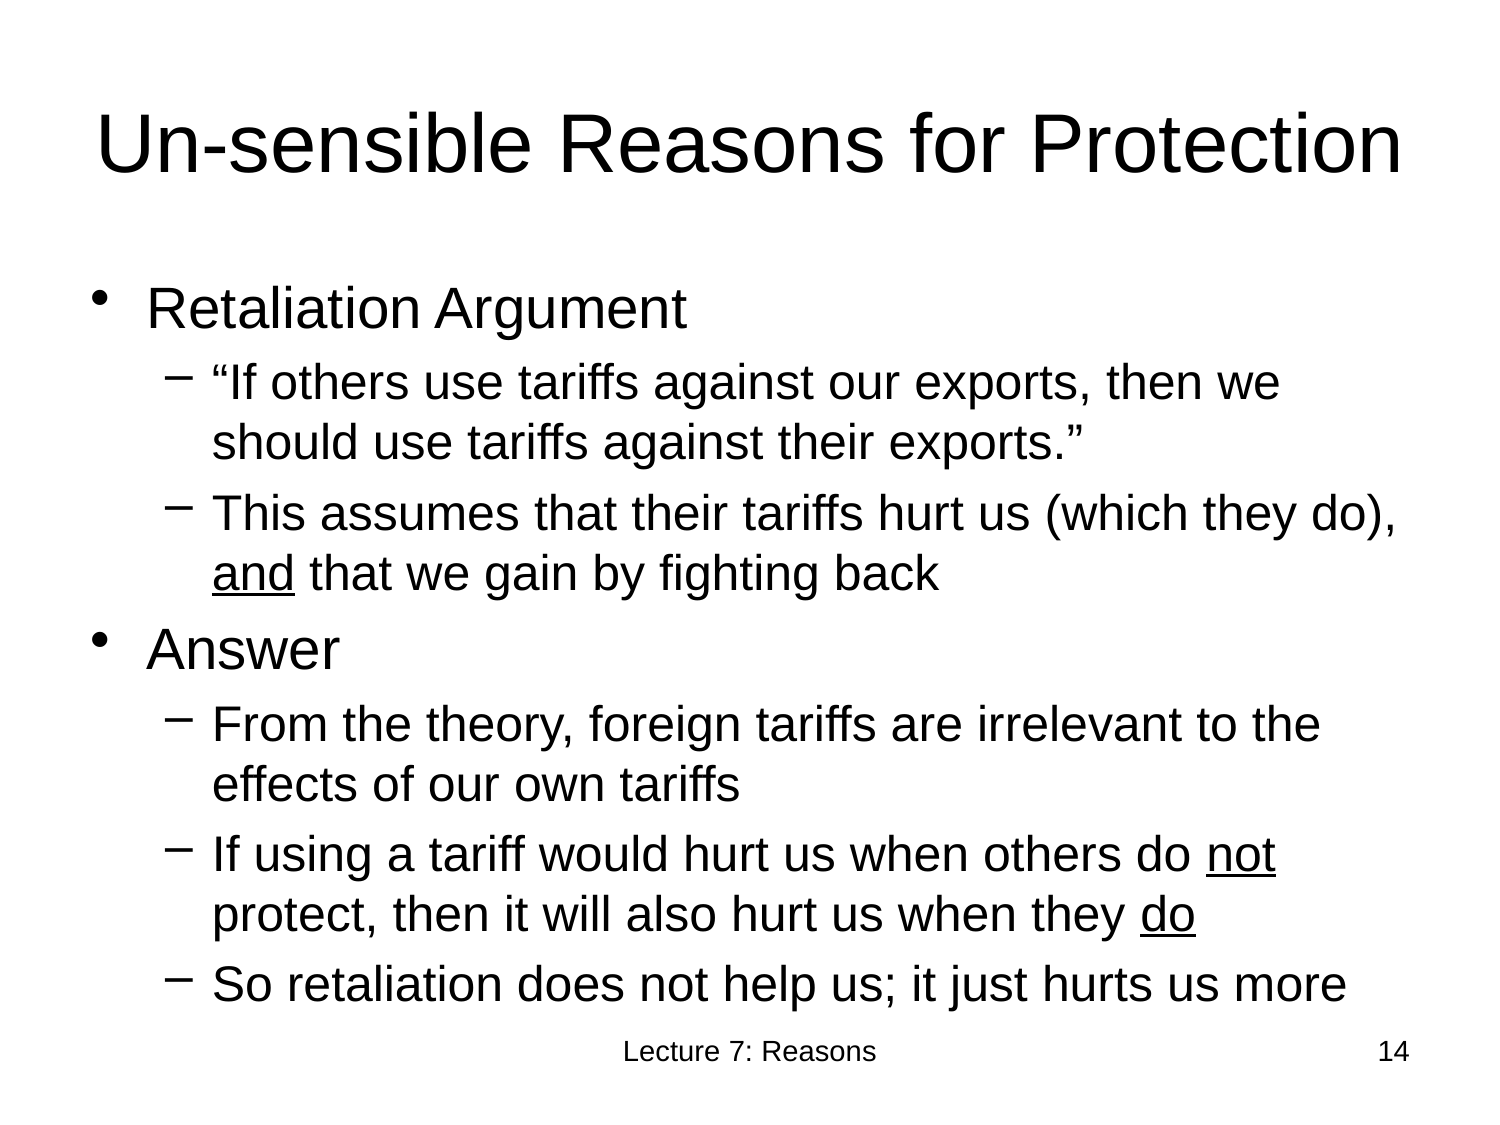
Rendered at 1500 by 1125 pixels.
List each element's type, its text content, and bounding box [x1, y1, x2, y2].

slide_number 14 [1074, 1024, 1426, 1103]
title Un-sensible Reasons for Protection [74, 44, 1426, 233]
footer Lecture 7: Reasons [512, 1024, 988, 1103]
list Retaliation Argument “If others use tariffs against our exports, then we should use tariffs against their exports.” This assumes that their tariffs hurt us (which they do), and that we gain by fighting back Answer From the theory, foreign tariffs are irrelevant to the effects of our own tariffs If using a tariff would hurt us when others do not protect, then it will also hurt us when they do So retaliation does not help us; it just hurts us more [74, 262, 1426, 1006]
